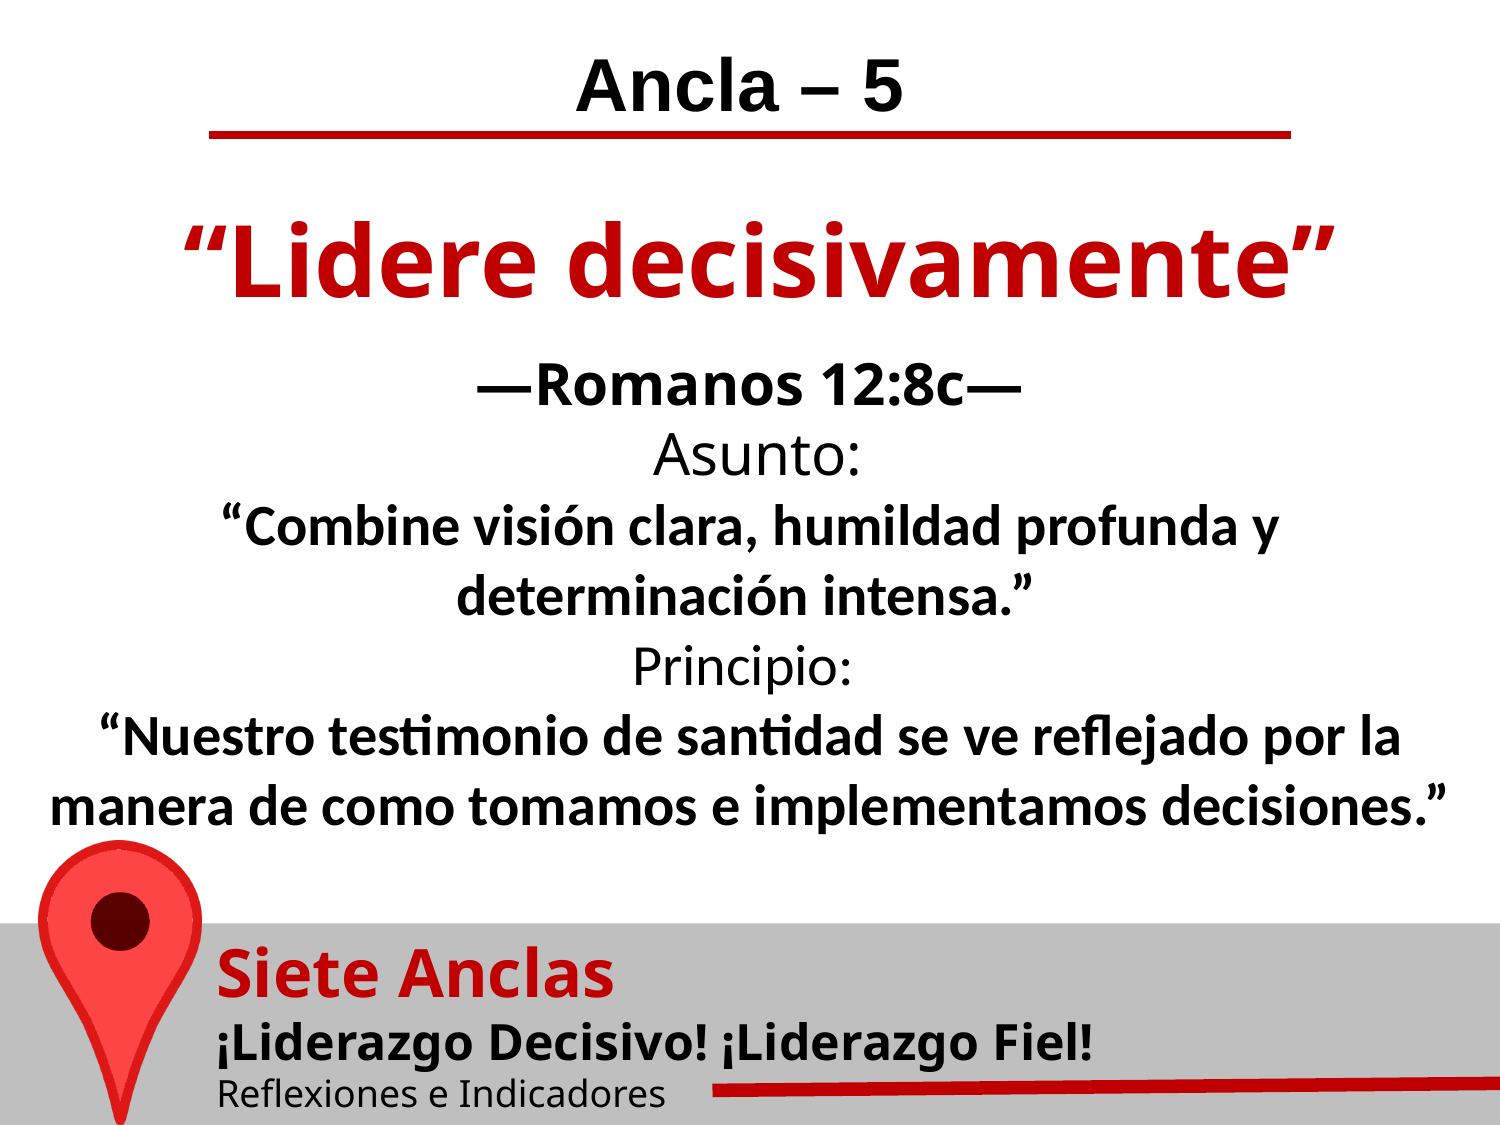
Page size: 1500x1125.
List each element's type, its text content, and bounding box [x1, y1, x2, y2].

text_box “Lidere decisivamente” [168, 190, 1378, 339]
text_box —Romanos 12:8c— Asunto: “Combine visión clara, humildad profunda y determinación intensa.” Principio: “Nuestro testimonio de santidad se ve reflejado por la manera de como tomamos e implementamos decisiones.” [28, 339, 1472, 840]
text_box Ancla – 5 [560, 28, 940, 131]
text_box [0, 840, 1500, 1125]
